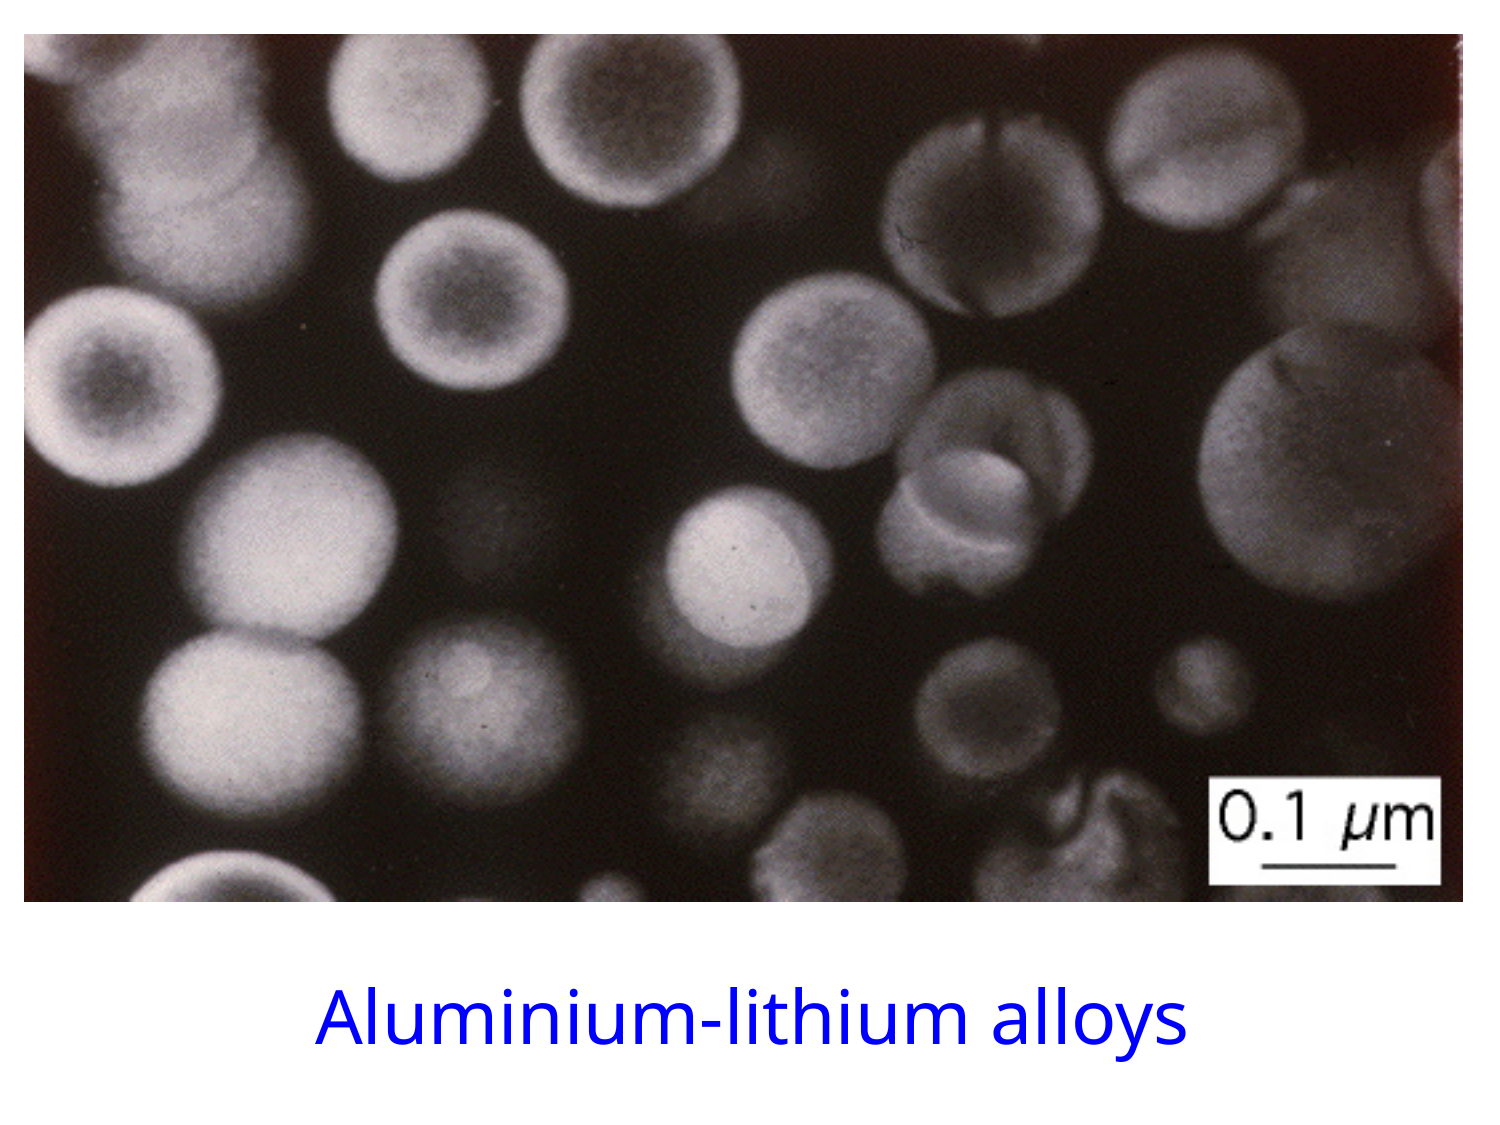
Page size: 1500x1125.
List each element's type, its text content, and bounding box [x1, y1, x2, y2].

text_box Aluminium-lithium alloys [307, 962, 1243, 1068]
picture [24, 34, 1463, 903]
